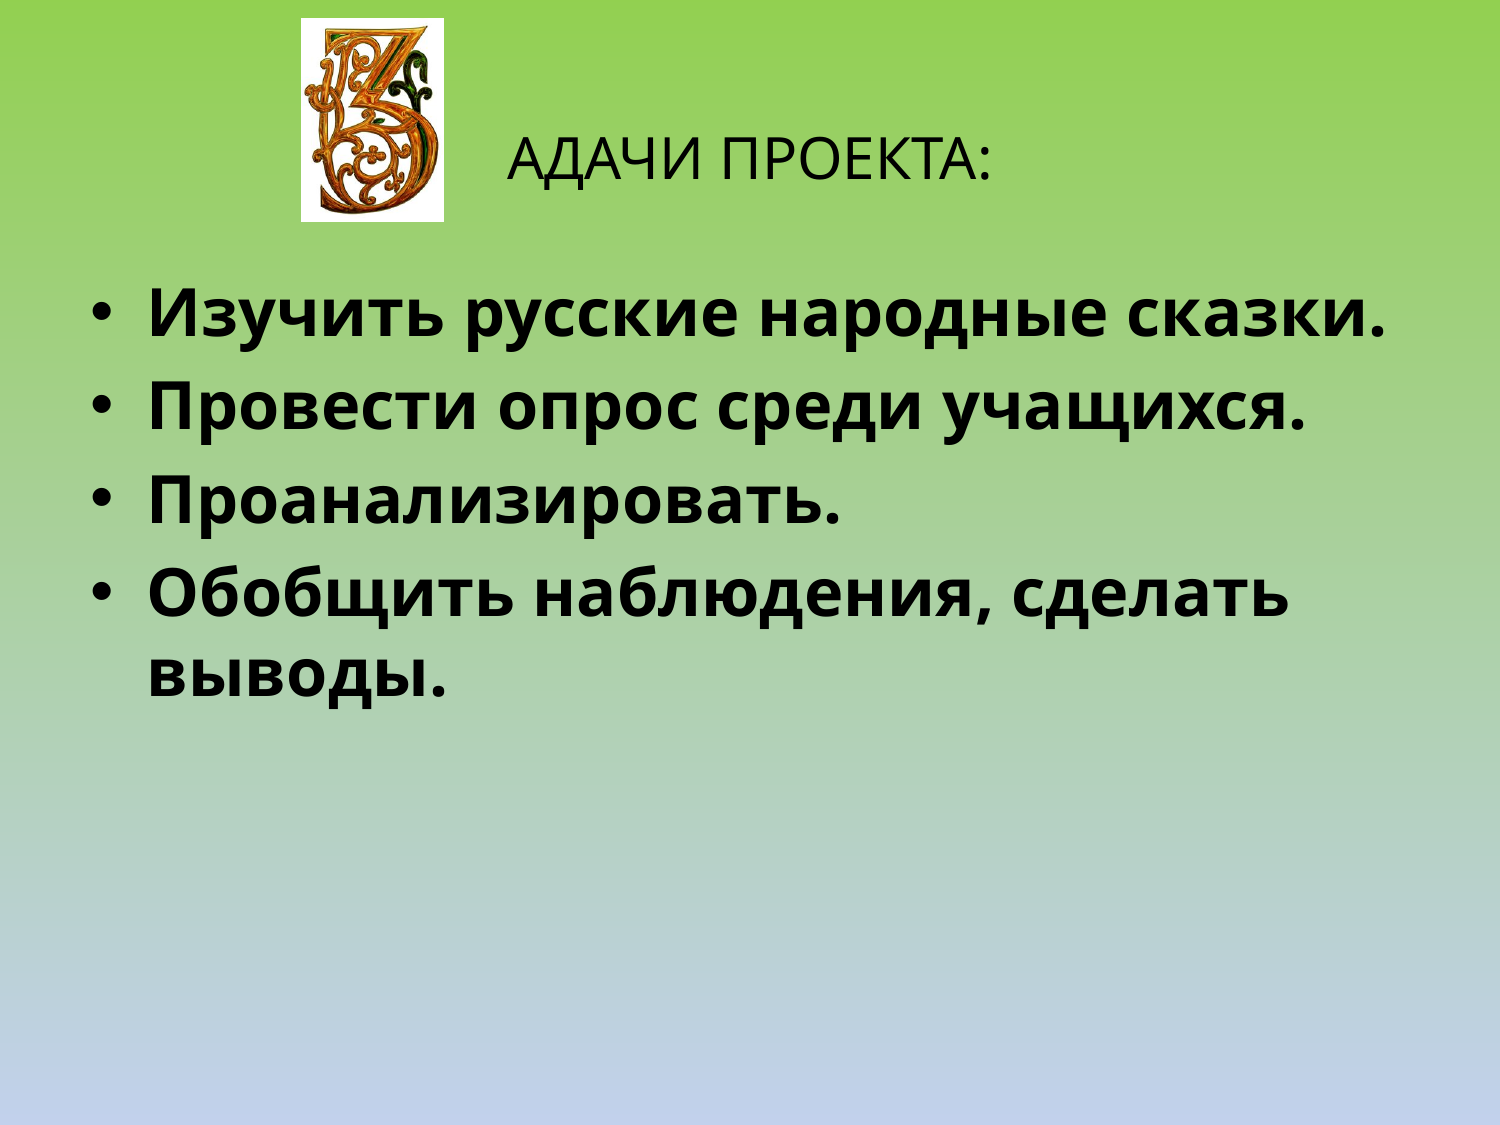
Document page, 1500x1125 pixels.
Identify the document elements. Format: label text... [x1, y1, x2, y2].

list Изучить русские народные сказки. Провести опрос среди учащихся. Проанализировать. Обобщить наблюдения, сделать выводы. [74, 262, 1426, 1006]
title АДАЧИ ПРОЕКТА: [74, 44, 1426, 262]
picture [300, 18, 445, 223]
